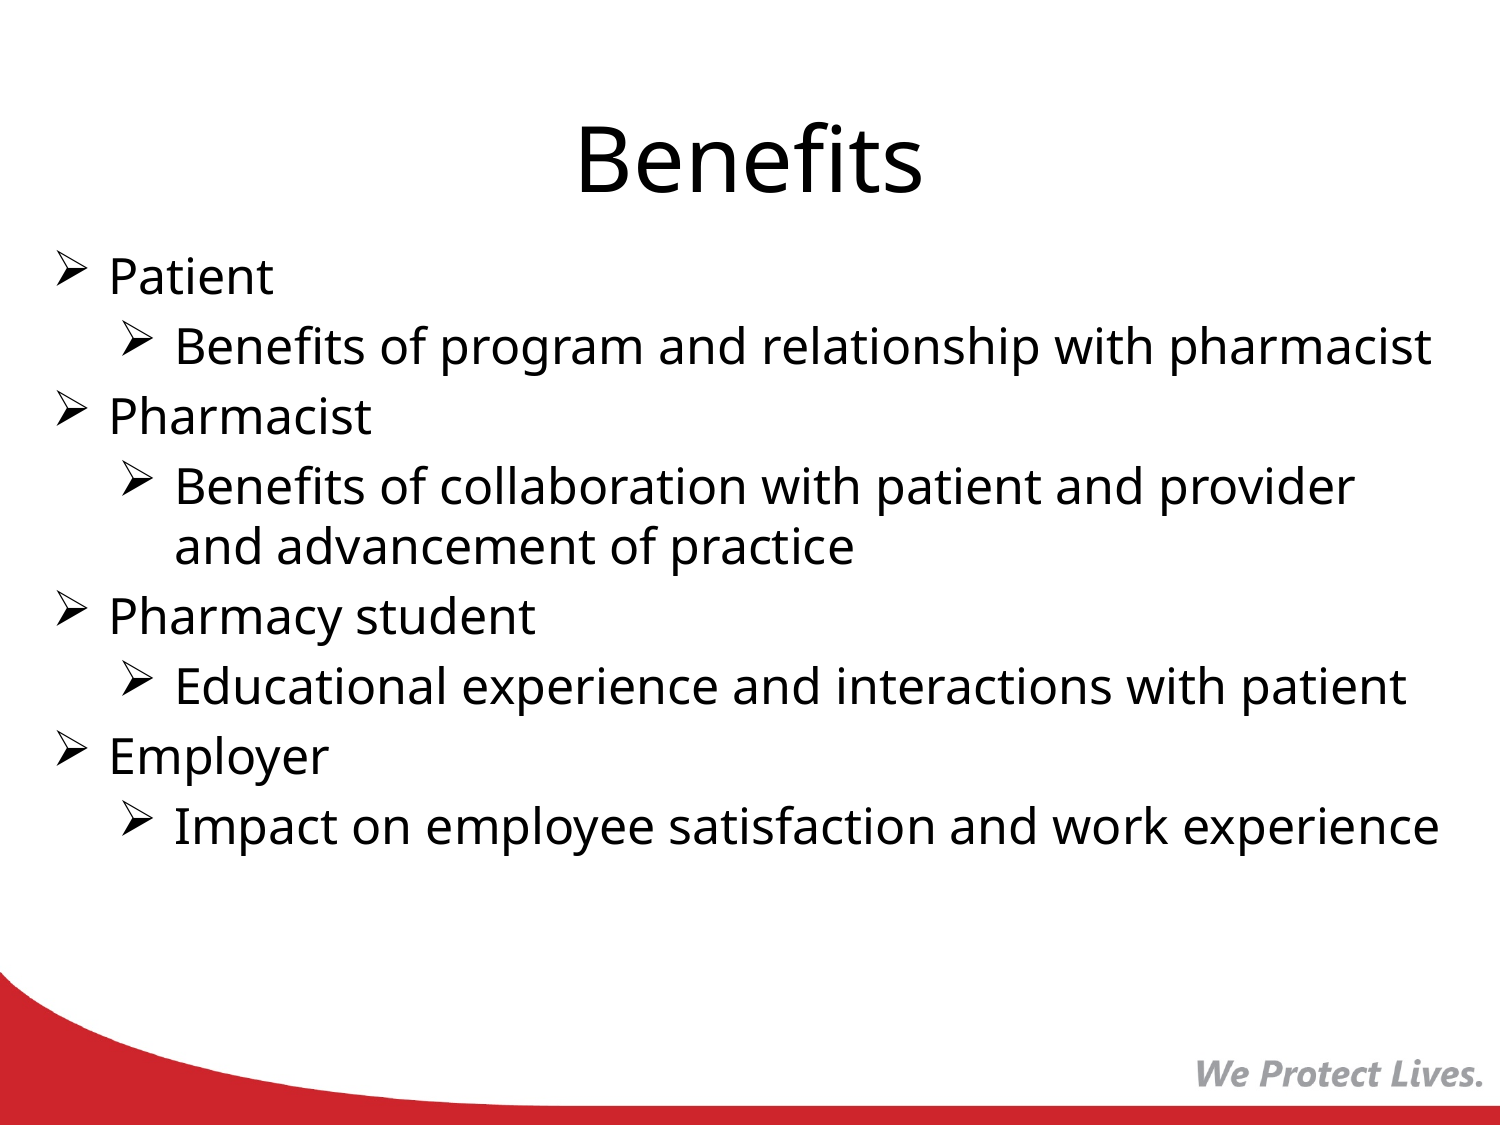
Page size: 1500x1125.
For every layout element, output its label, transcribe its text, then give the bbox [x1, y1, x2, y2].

picture [0, 0, 1500, 1125]
title Benefits [24, 75, 1475, 238]
text_box Patient Benefits of program and relationship with pharmacist Pharmacist Benefits of collaboration with patient and provider and advancement of practice Pharmacy student Educational experience and interactions with patient Employer Impact on employee satisfaction and work experience [37, 237, 1463, 1050]
